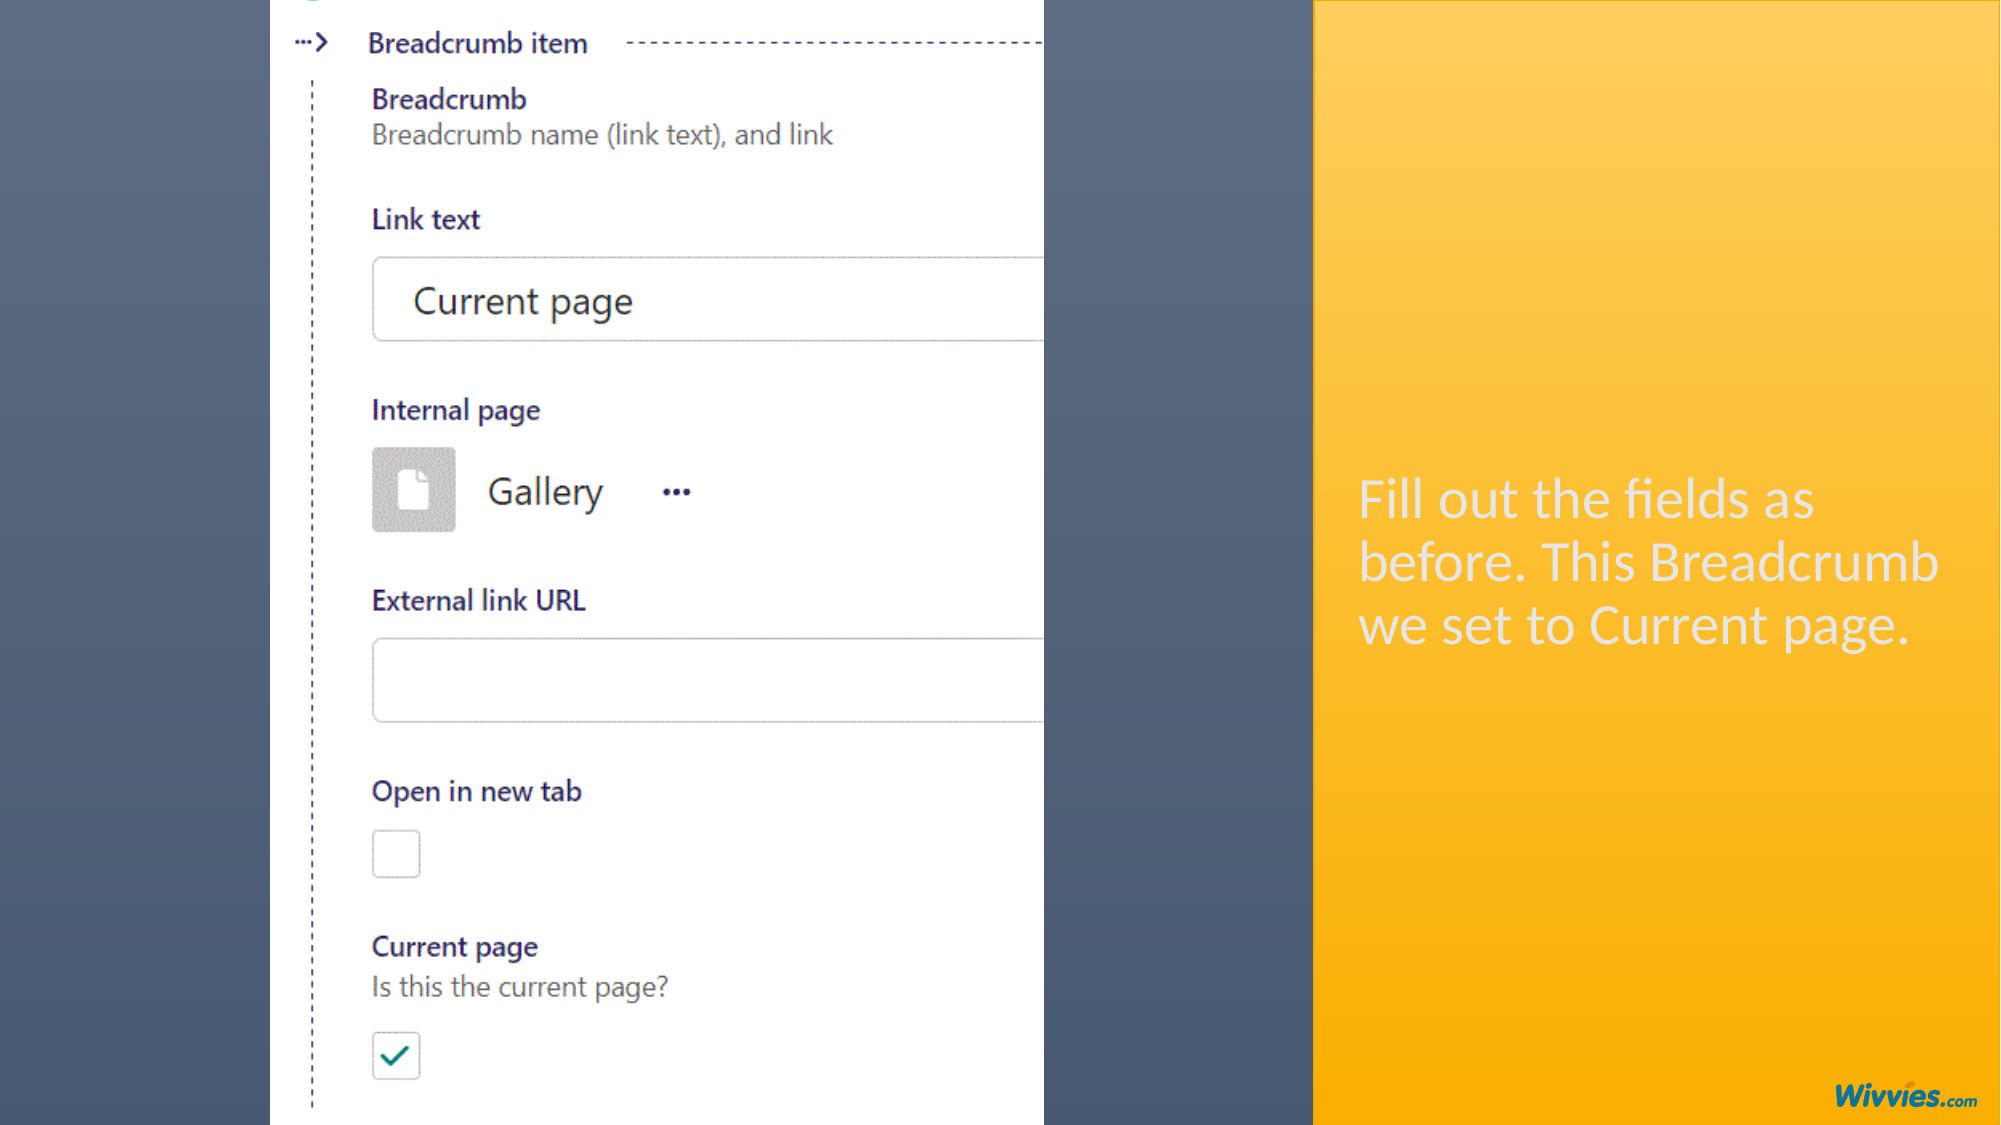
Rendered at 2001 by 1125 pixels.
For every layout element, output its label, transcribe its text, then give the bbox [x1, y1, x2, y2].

picture [0, 0, 1314, 1125]
list Fill out the fields as before. This Breadcrumb we set to Current page. [1314, 0, 2000, 1125]
